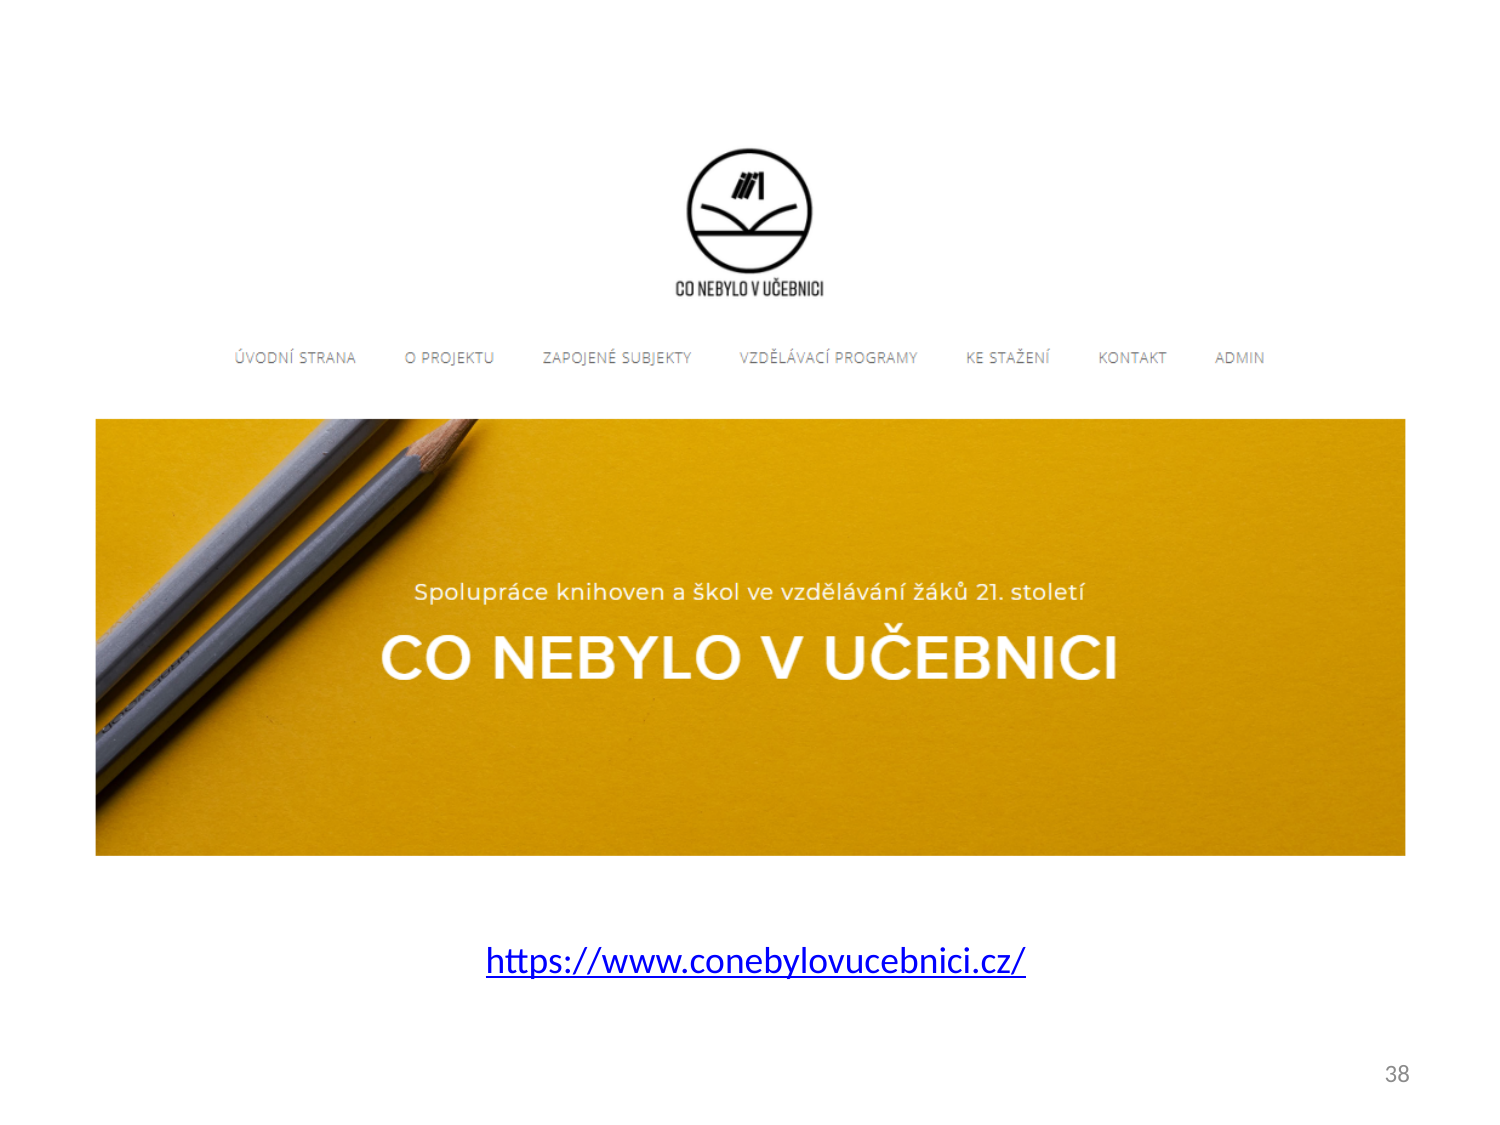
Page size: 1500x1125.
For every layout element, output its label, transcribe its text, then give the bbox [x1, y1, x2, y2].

slide_number 38 [1074, 1042, 1425, 1103]
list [80, 129, 1420, 873]
text_box https://www.conebylovucebnici.cz/ [431, 928, 1081, 989]
